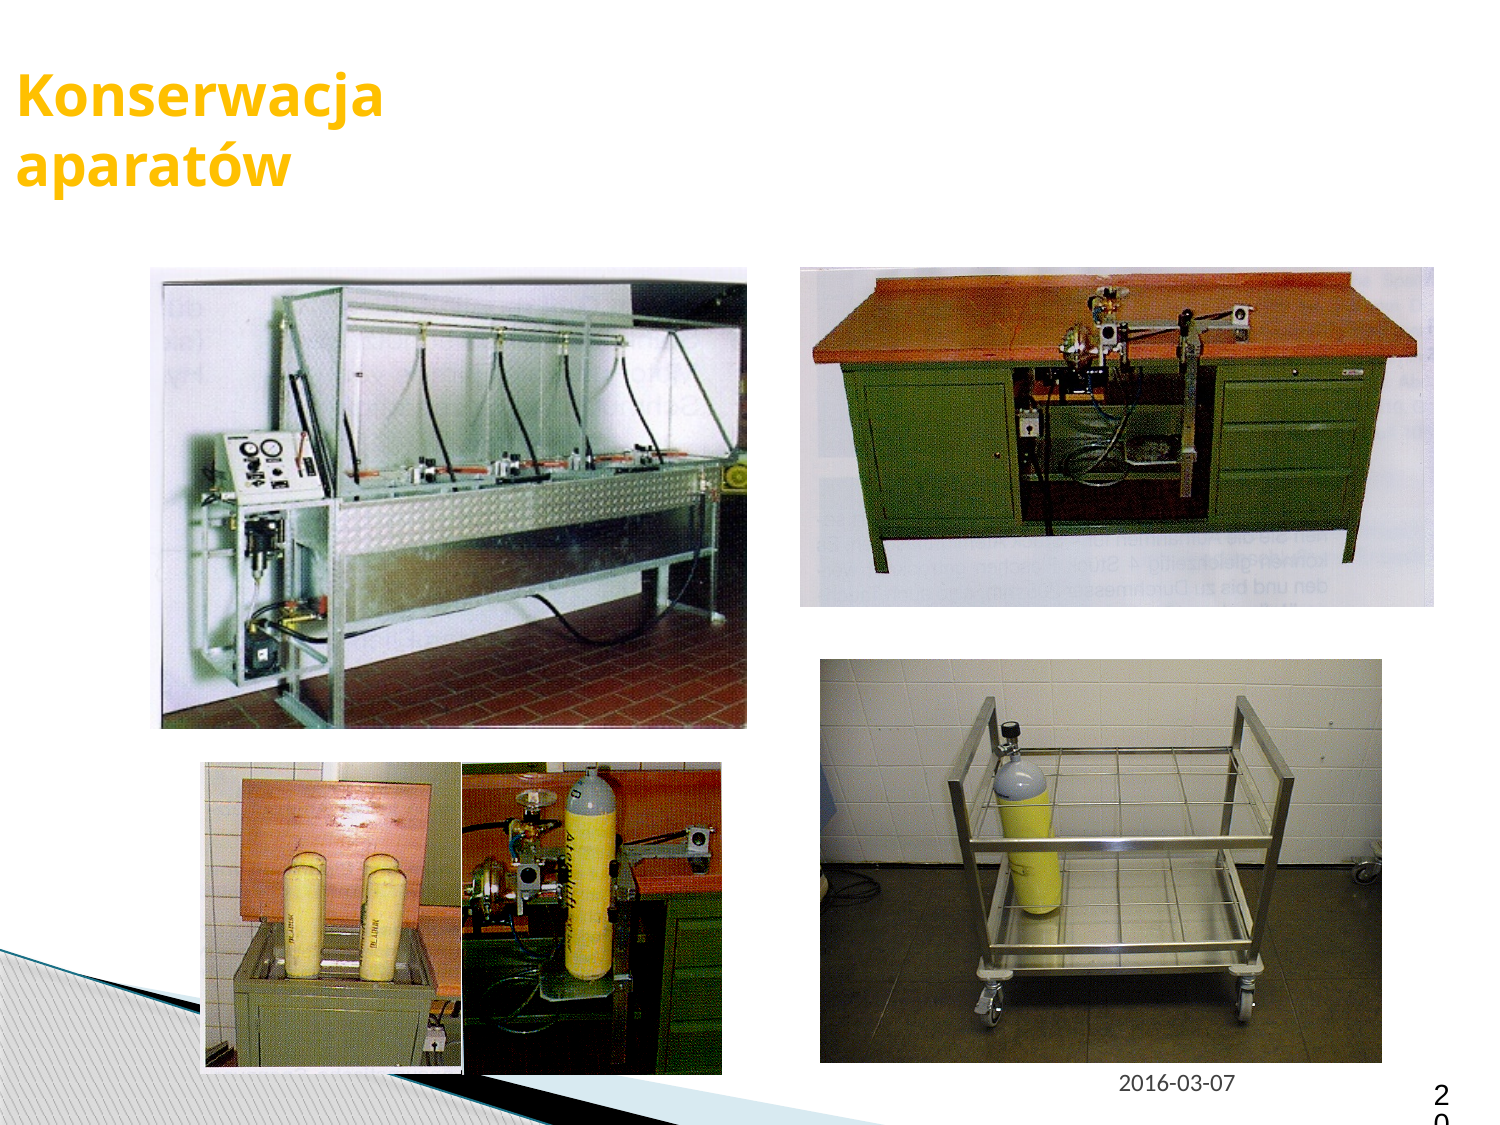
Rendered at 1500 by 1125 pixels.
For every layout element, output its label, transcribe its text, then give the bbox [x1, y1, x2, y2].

picture [462, 762, 723, 1075]
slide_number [1103, 1051, 1418, 1112]
picture [819, 658, 1382, 1063]
slide_number 20 [1418, 1051, 1479, 1112]
picture [800, 266, 1435, 607]
picture [149, 266, 747, 729]
title Konserwacja aparatów [0, 34, 675, 223]
picture [199, 762, 461, 1074]
